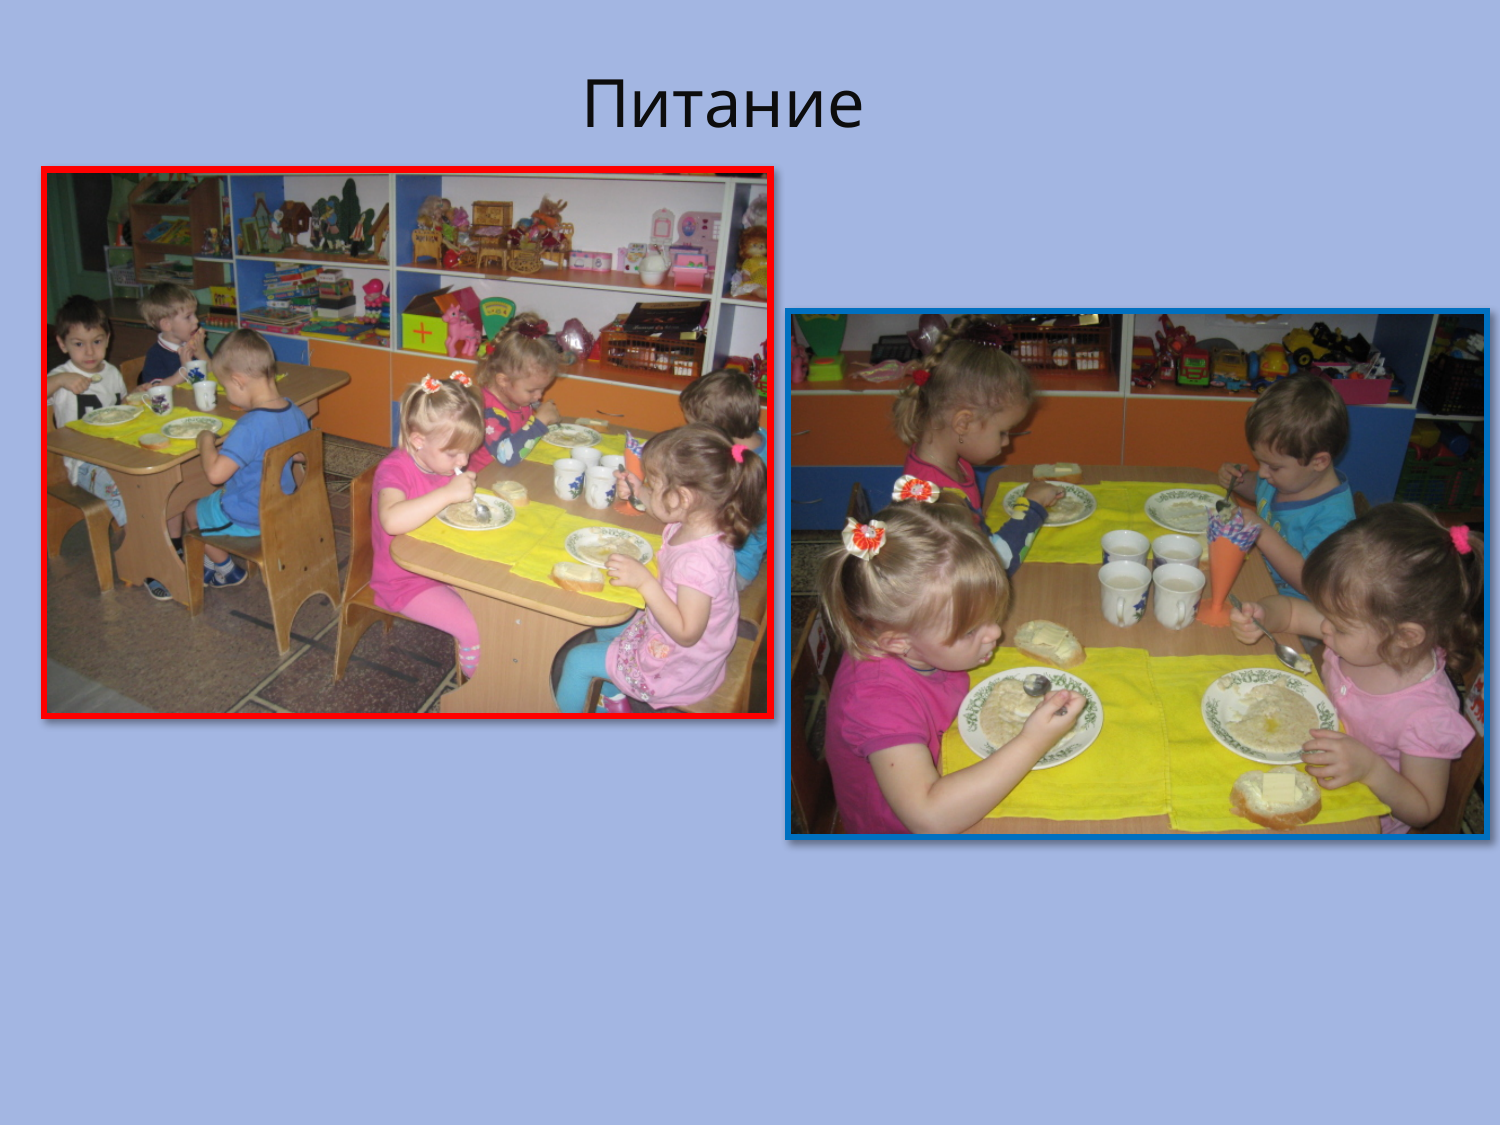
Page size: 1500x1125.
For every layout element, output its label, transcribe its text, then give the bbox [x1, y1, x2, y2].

picture [790, 314, 1485, 835]
text_box Питание. [566, 53, 895, 229]
picture [46, 172, 768, 714]
